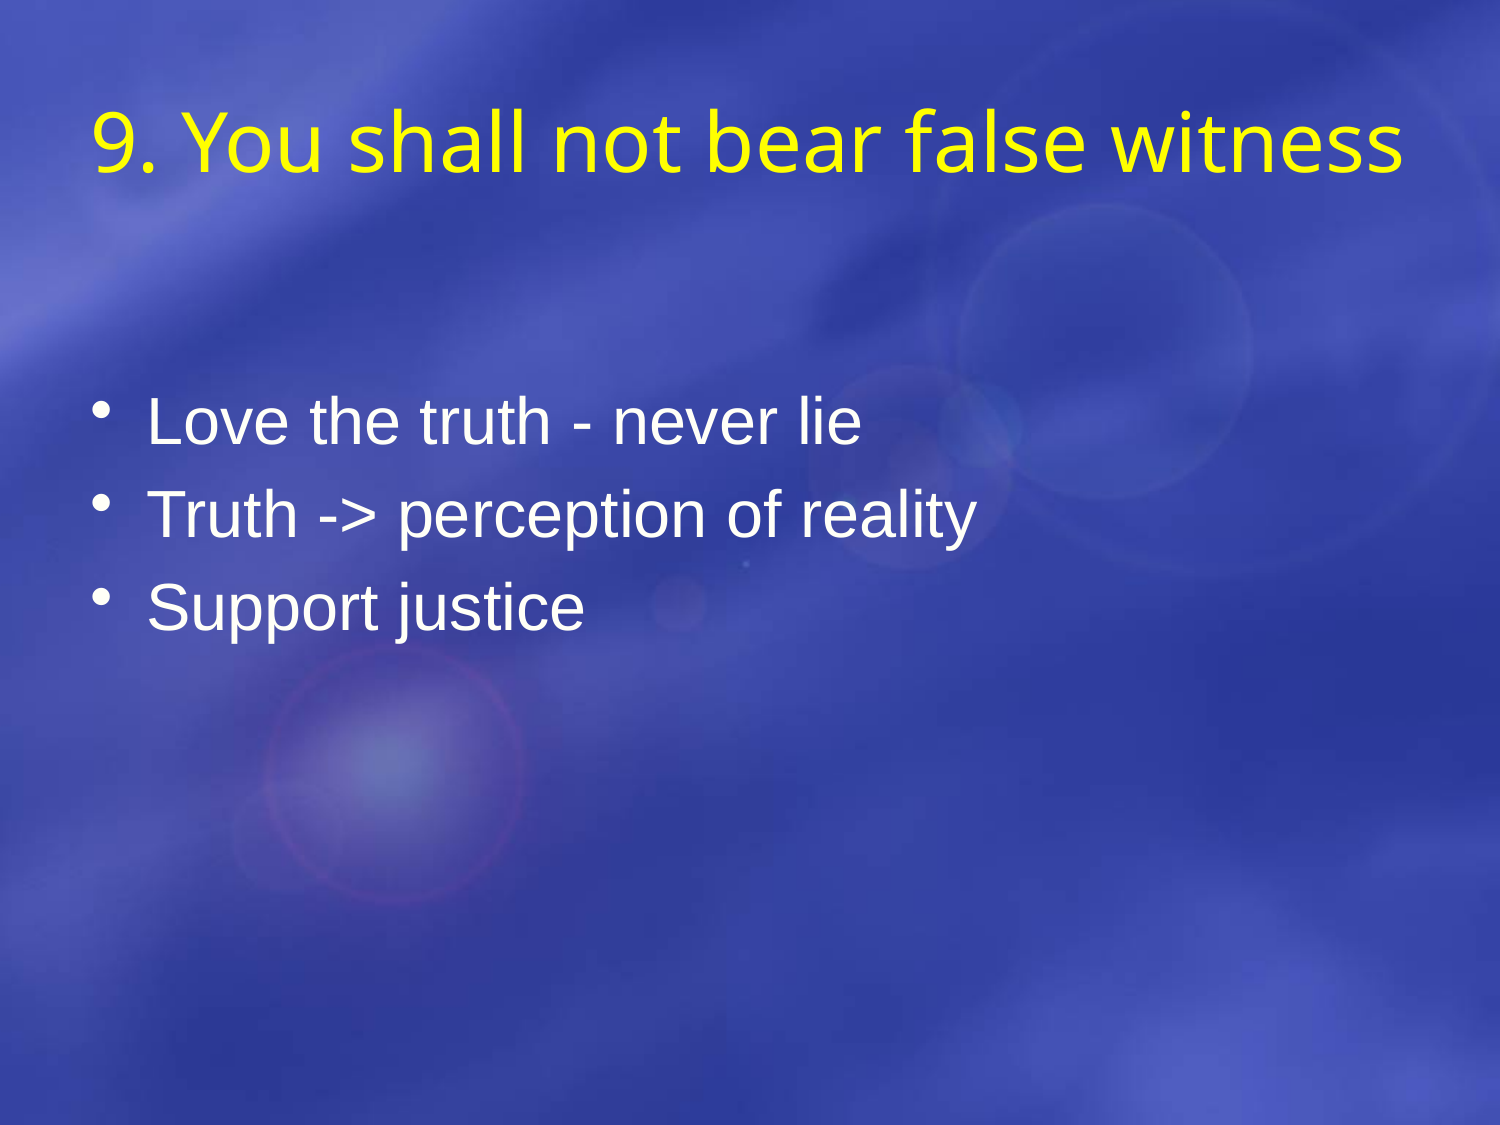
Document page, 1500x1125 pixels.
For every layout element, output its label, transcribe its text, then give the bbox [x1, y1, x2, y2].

picture [0, 0, 1500, 1125]
list Love the truth - never lie Truth -> perception of reality Support justice [74, 369, 1426, 1113]
title 9. You shall not bear false witness [74, 44, 1426, 233]
